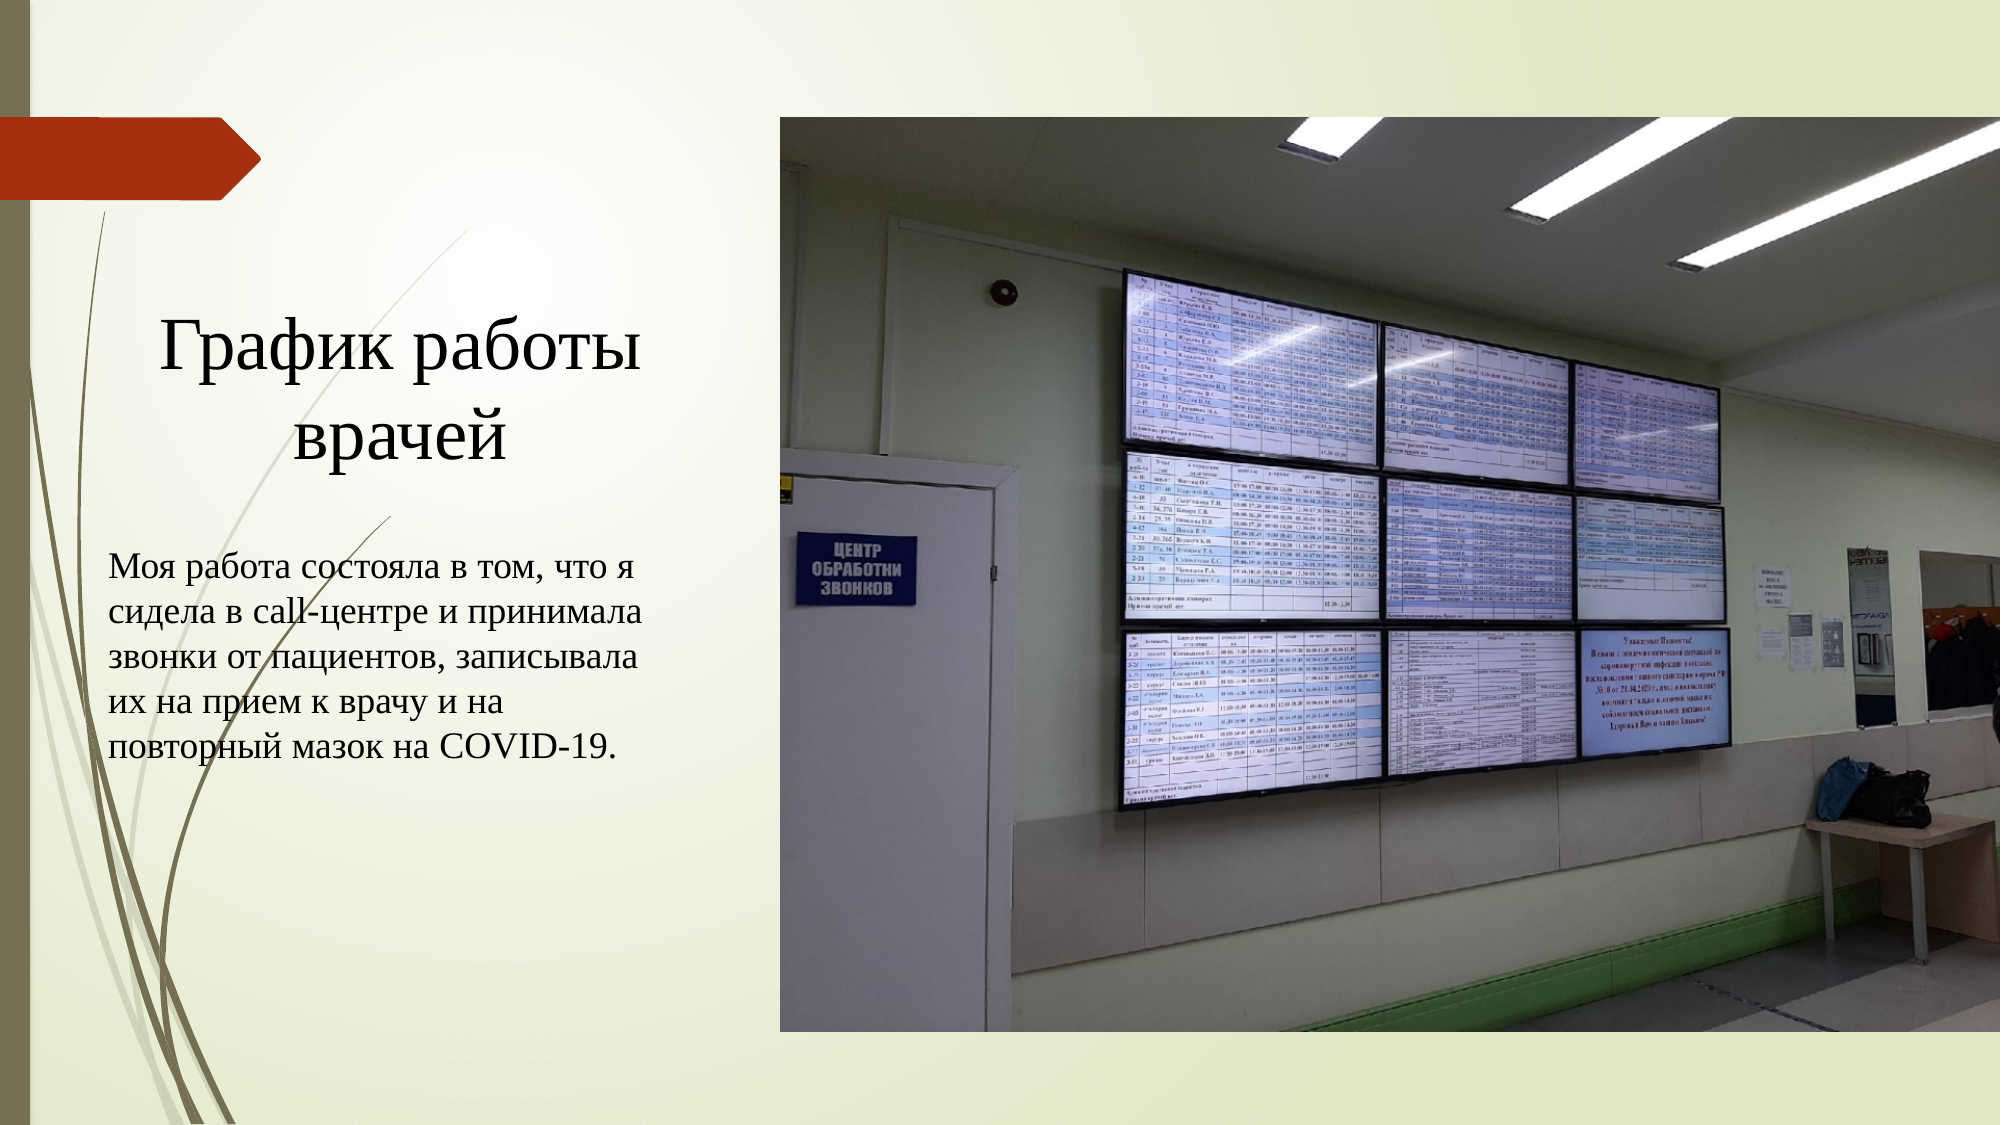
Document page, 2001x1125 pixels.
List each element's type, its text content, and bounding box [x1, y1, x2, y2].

title График работы врачей [33, 287, 769, 535]
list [780, 116, 2000, 1033]
text_box Моя работа состояла в том, что я сидела в call-центре и принимала звонки от пациентов, записывала их на прием к врачу и на повторный мазок на COVID-19. [93, 533, 691, 774]
